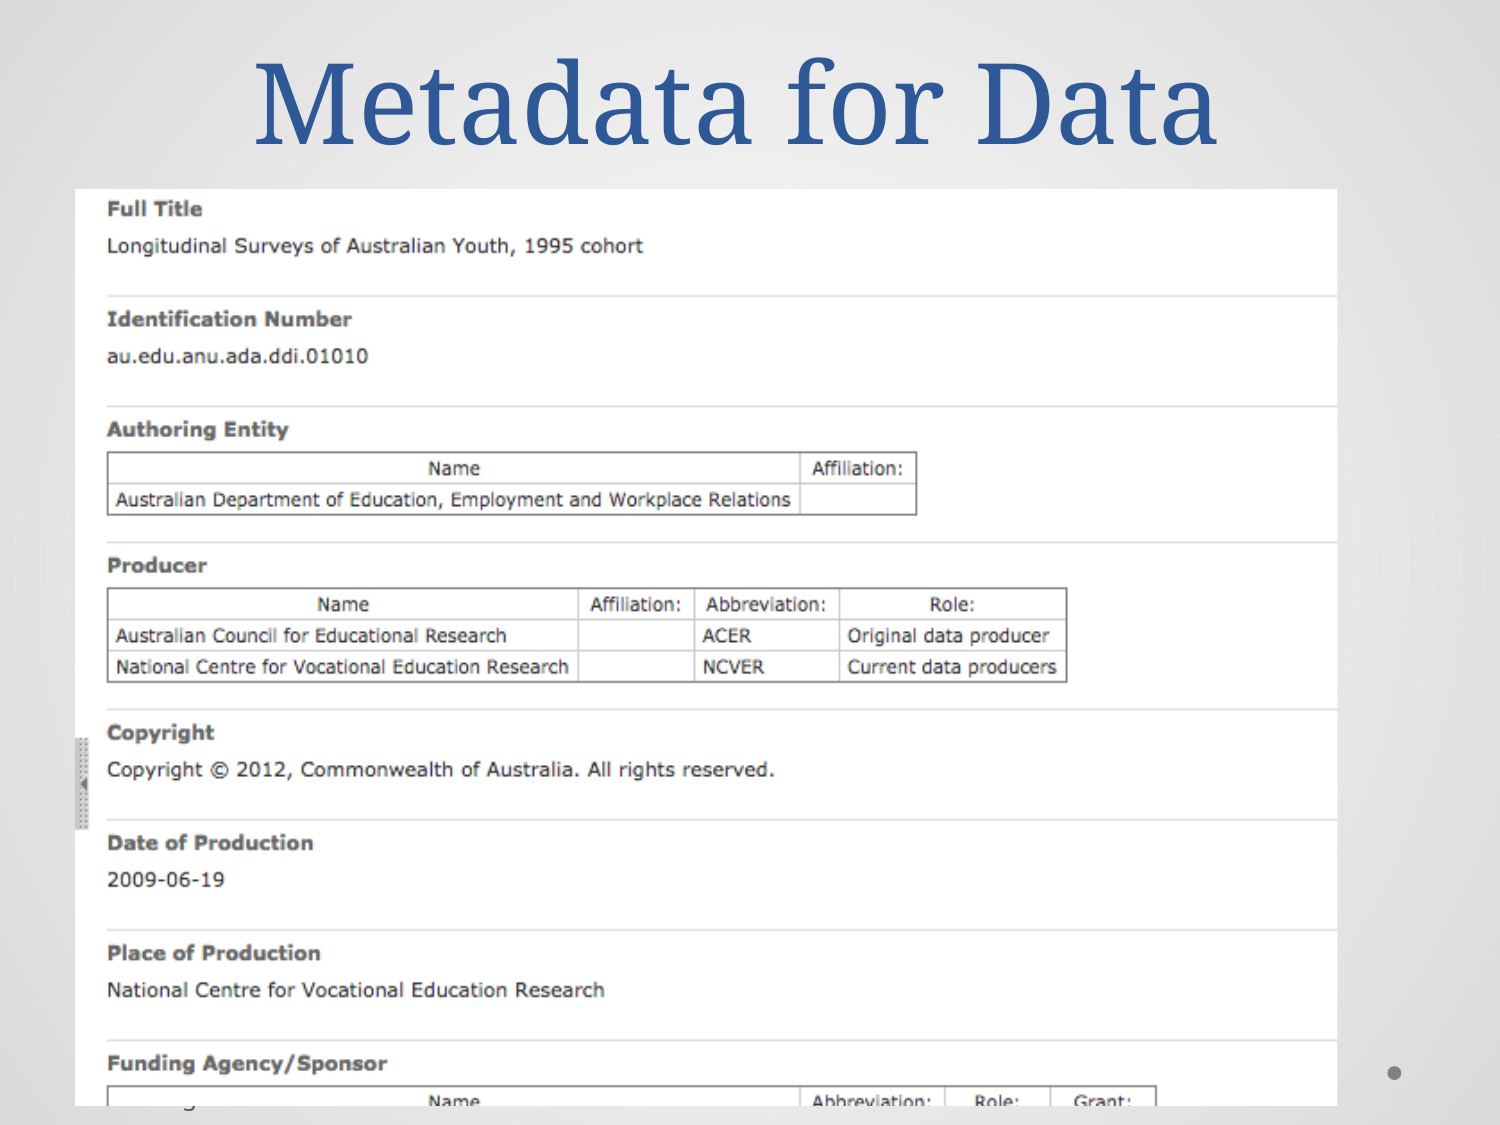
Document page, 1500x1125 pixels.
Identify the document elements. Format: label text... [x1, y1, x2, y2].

title Metadata for Data [62, 24, 1413, 175]
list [74, 187, 1338, 1106]
